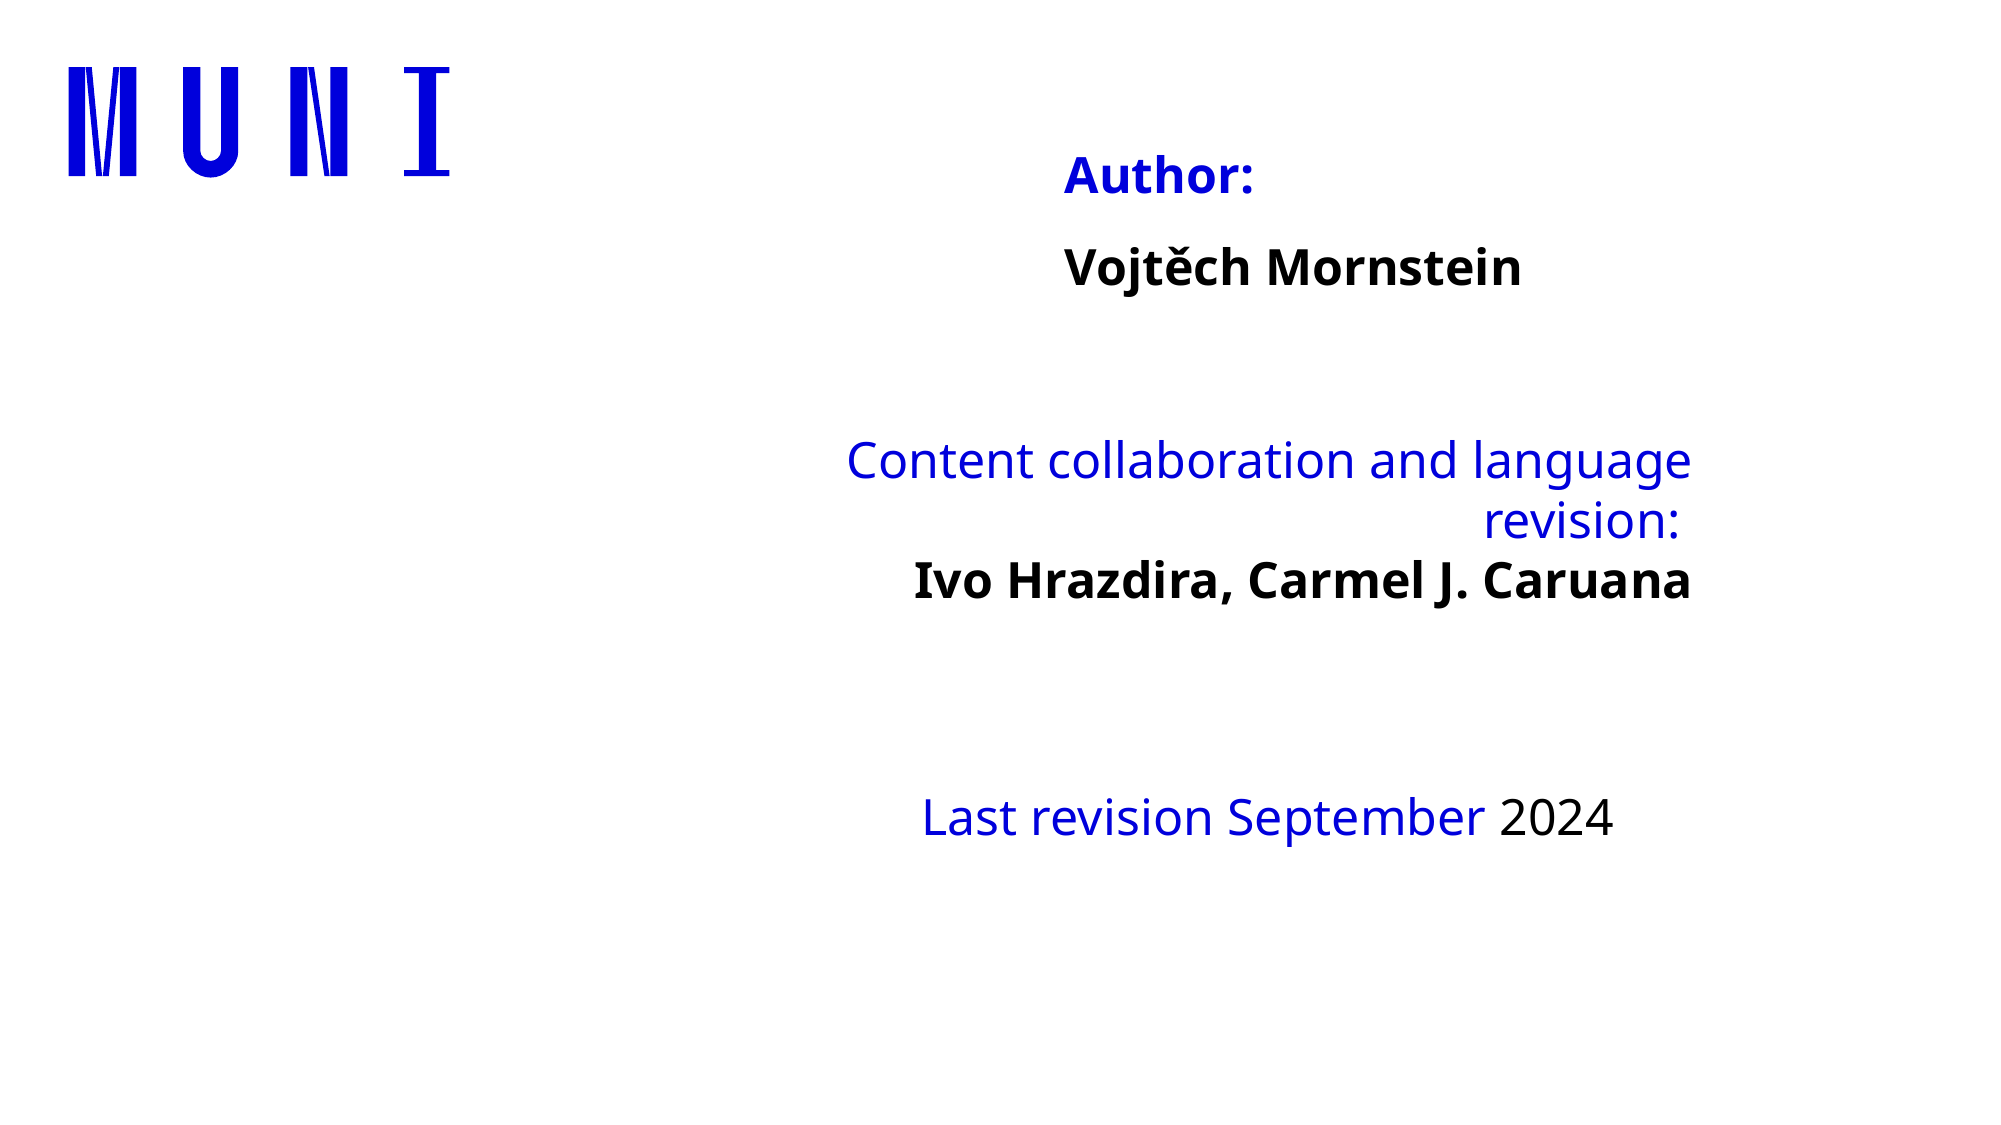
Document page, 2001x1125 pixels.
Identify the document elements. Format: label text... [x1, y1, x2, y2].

title Author: Vojtěch Mornstein [1064, 111, 1798, 372]
text_box Content collaboration and language revision: Ivo Hrazdira, Carmel J. Caruana [645, 420, 1709, 616]
text_box Last revision September 2024 [906, 778, 1842, 853]
